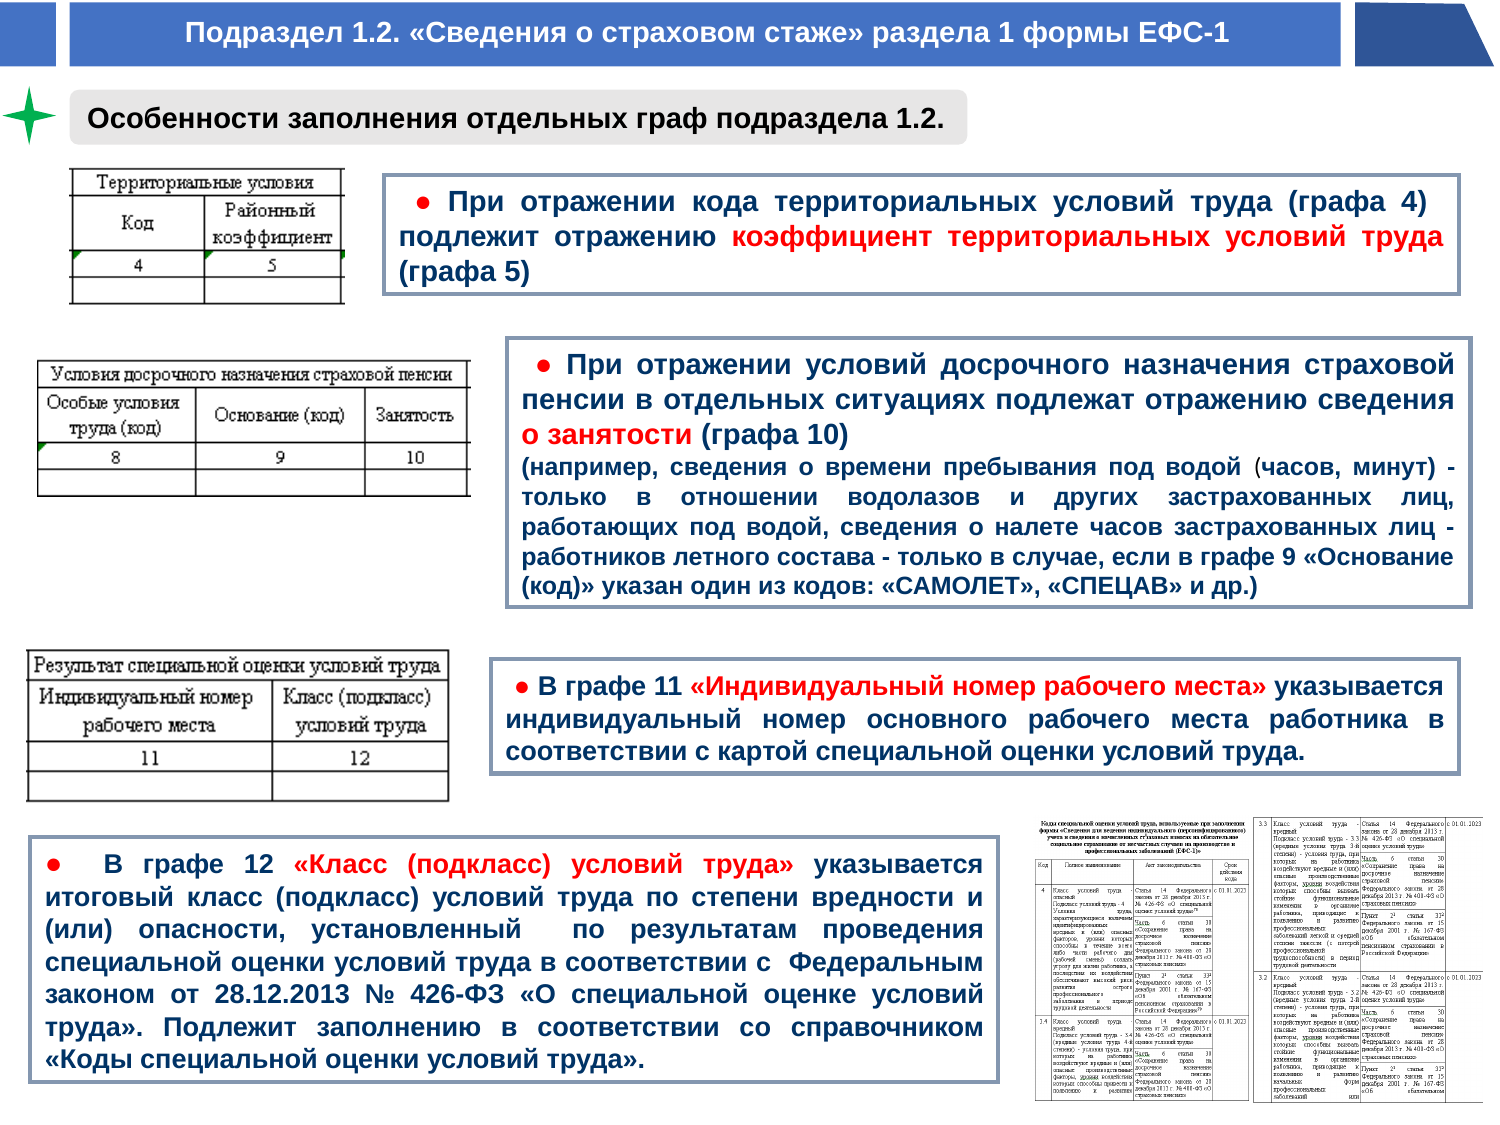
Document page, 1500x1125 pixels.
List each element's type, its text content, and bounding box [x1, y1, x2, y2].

text_box ● В графе 12 «Класс (подкласс) условий труда» указывается итоговый класс (подкласс) условий труда по степени вредности и (или) опасности, установленный по результатам проведения специальной оценки условий труда в соответствии с Федеральным законом от 28.12.2013 № 426-ФЗ «О специальной оценке условий труда». Подлежит заполнению в соответствии со справочником «Коды специальной оценки условий труда». [29, 837, 998, 1082]
picture [69, 159, 345, 311]
text_box ● В графе 11 «Индивидуальный номер рабочего места» указывается индивидуальный номер основного рабочего места работника в соответствии с картой специальной оценки условий труда. [490, 658, 1459, 774]
text_box [1355, 2, 1495, 67]
picture [1033, 815, 1483, 1105]
picture [26, 641, 453, 811]
text_box ● При отражении кода территориальных условий труда (графа 4) подлежит отражению коэффициент территориальных условий труда (графа 5) [383, 174, 1459, 295]
text_box [2, 85, 57, 146]
text_box Подраздел 1.2. «Сведения о страховом стаже» раздела 1 формы ЕФС-1 [74, 7, 1341, 89]
picture [37, 354, 471, 497]
text_box Особенности заполнения отдельных граф подраздела 1.2. [68, 88, 969, 146]
text_box ● При отражении условий досрочного назначения страховой пенсии в отдельных ситуациях подлежат отражению сведения о занятости (графа 10) (например, сведения о времени пребывания под водой (часов, минут) - только в отношении водолазов и других застрахованных лиц, работающих под водой, сведения о налете часов застрахованных лиц - работников летного состава - только в случае, если в графе 9 «Основание (код)» указан один из кодов: «САМОЛЕТ», «СПЕЦАВ» и др.) [506, 338, 1471, 608]
text_box [69, 2, 1341, 67]
text_box [0, 2, 56, 67]
